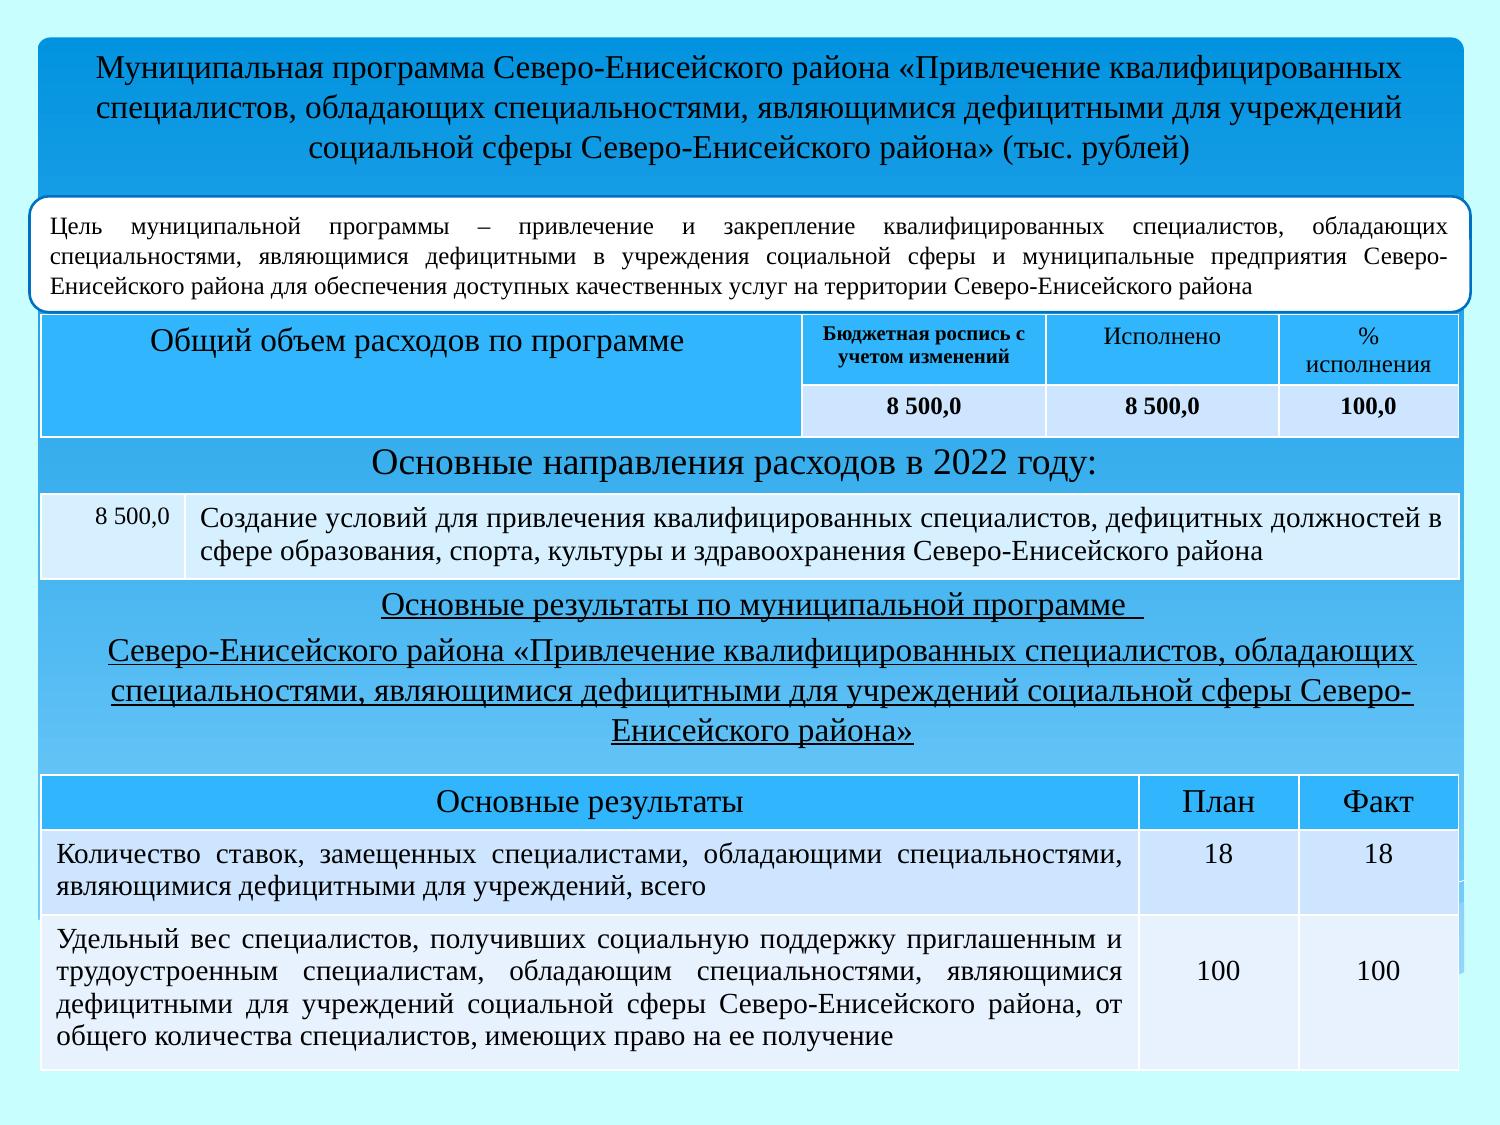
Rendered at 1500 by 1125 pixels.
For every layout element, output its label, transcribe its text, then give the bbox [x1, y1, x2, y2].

table_header План [1140, 776, 1298, 829]
table_cell 18 [1300, 831, 1458, 914]
table_header Бюджетная роспись с учетом изменений [803, 315, 1045, 384]
table_header Общий объем расходов по программе [42, 315, 801, 436]
table_header 8 500,0 [42, 495, 184, 574]
table_cell 18 [1140, 831, 1298, 914]
table_cell 8 500,0 [1047, 386, 1278, 436]
table_cell 100 [1300, 916, 1458, 1069]
table_header Факт [1300, 776, 1458, 829]
table_header Исполнено [1047, 315, 1278, 384]
table_header % исполнения [1280, 315, 1458, 384]
text_box Основные направления расходов в 2022 году: [301, 429, 1169, 490]
table_cell 8 500,0 [803, 386, 1045, 429]
table_header Создание условий для привлечения квалифицированных специалистов, дефицитных должностей в сфере образования, спорта, культуры и здравоохранения Северо-Енисейского района [186, 495, 1458, 574]
table_cell Количество ставок, замещенных специалистами, обладающими специальностями, являющимися дефицитными для учреждений, всего [42, 831, 1138, 914]
table_cell 100 [1140, 916, 1298, 1069]
table_cell 100,0 [1280, 386, 1458, 436]
table_cell Удельный вес специалистов, получивших социальную поддержку приглашенным и трудоустроенным специалистам, обладающим специальностями, являющимися дефицитными для учреждений социальной сферы Северо-Енисейского района, от общего количества специалистов, имеющих право на ее получение [42, 916, 1138, 1069]
table_header Основные результаты [42, 776, 1138, 829]
text_box Цель муниципальной программы – привлечение и закрепление квалифицированных специалистов, обладающих специальностями, являющимися дефицитными в учреждения социальной сферы и муниципальные предприятия Северо-Енисейского района для обеспечения доступных качественных услуг на территории Северо-Енисейского района [28, 195, 1472, 314]
title Муниципальная программа Северо-Енисейского района «Привлечение квалифицированных специалистов, обладающих специальностями, являющимися дефицитными для учреждений социальной сферы Северо-Енисейского района» (тыс. рублей) [41, 0, 1459, 173]
subtitle Основные результаты по муниципальной программе Северо-Енисейского района «Привлечение квалифицированных специалистов, обладающих специальностями, являющимися дефицитными для учреждений социальной сферы Северо-Енисейского района» [29, 574, 1495, 1125]
